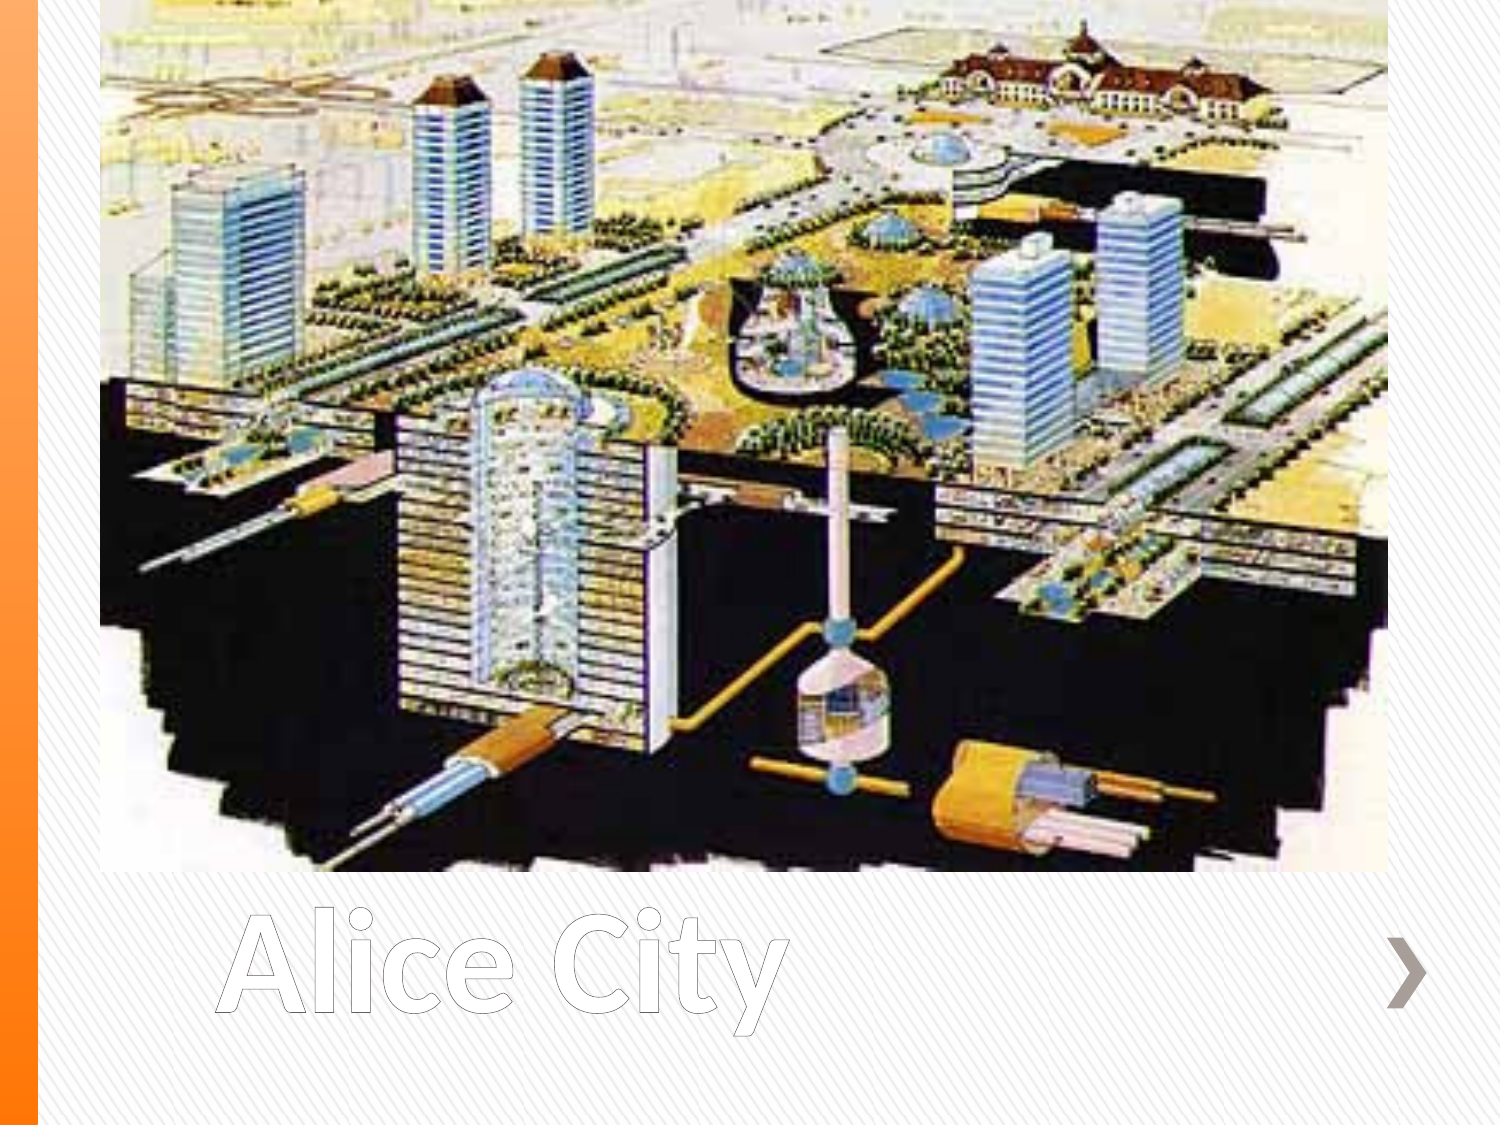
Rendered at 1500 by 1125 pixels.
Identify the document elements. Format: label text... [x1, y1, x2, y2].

title Alice City [200, 879, 1388, 1050]
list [99, 0, 1388, 872]
